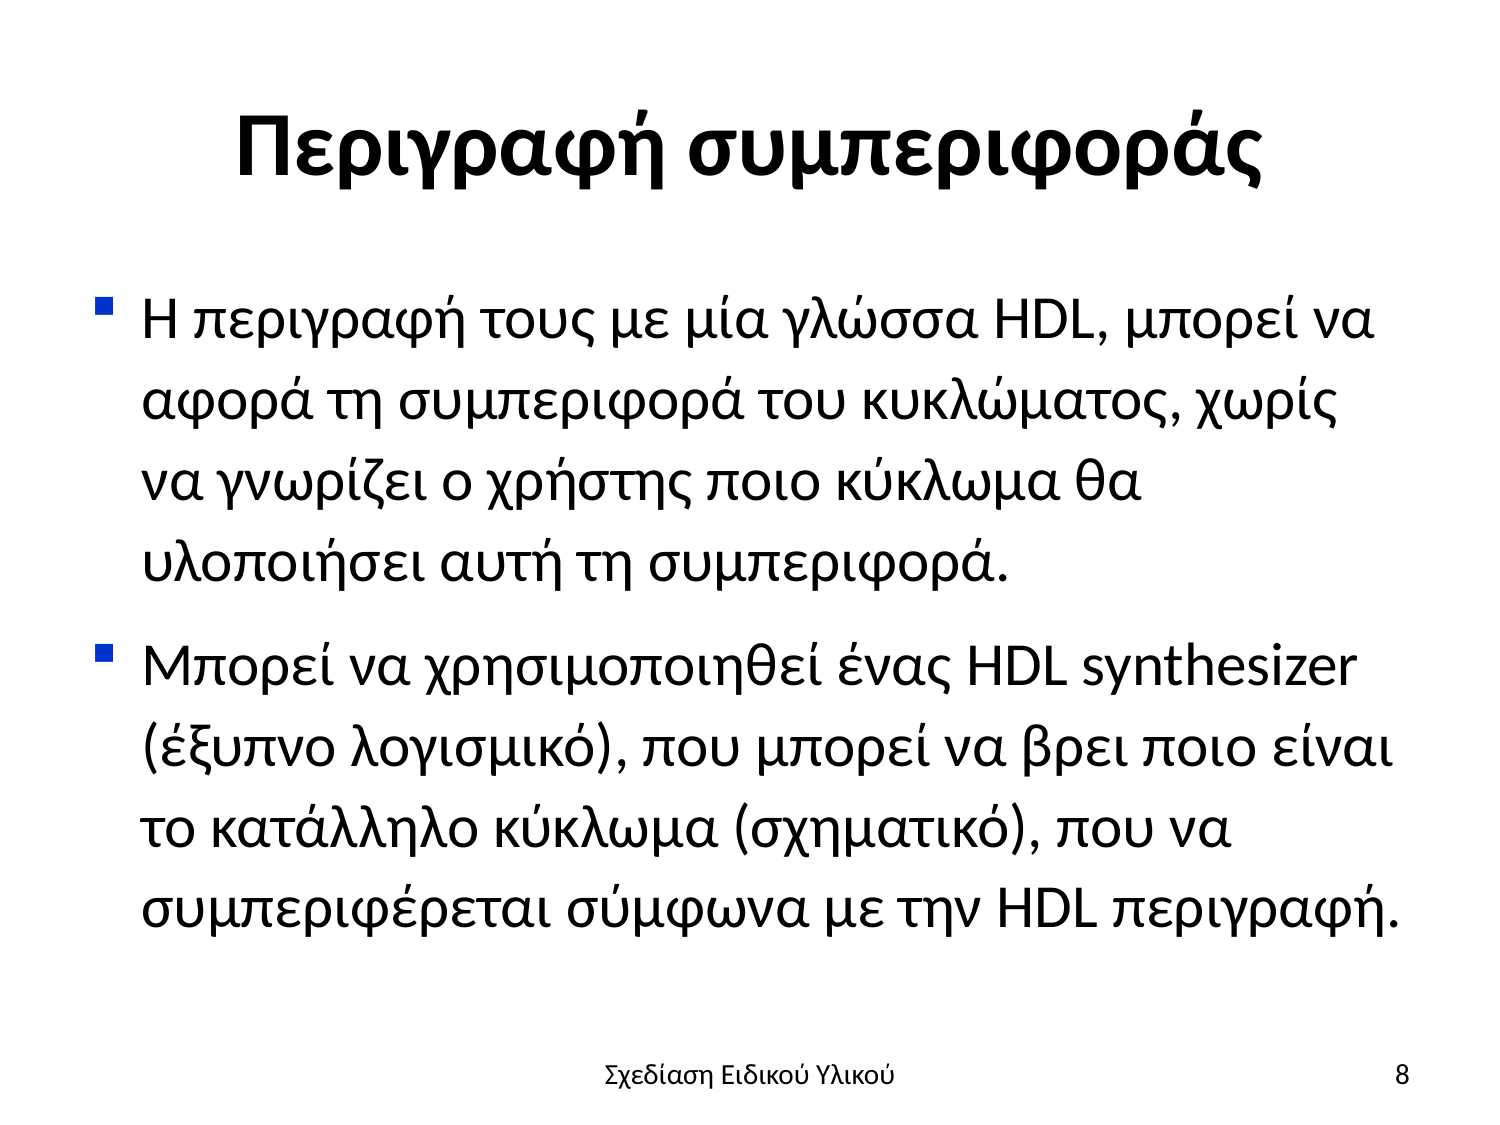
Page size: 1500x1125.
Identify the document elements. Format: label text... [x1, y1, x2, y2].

slide_number 8 [1074, 1042, 1425, 1103]
list Η περιγραφή τους με μία γλώσσα HDL, μπορεί να αφορά τη συμπεριφορά του κυκλώματος, χωρίς να γνωρίζει ο χρήστης ποιο κύκλωμα θα υλοποιήσει αυτή τη συμπεριφορά. Μπορεί να χρησιμοποιηθεί ένας HDL synthesizer (έξυπνο λογισμικό), που μπορεί να βρει ποιο είναι το κατάλληλο κύκλωμα (σχηματικό), που να συμπεριφέρεται σύμφωνα με την HDL περιγραφή. [75, 262, 1425, 1024]
title Περιγραφή συμπεριφοράς [75, 45, 1425, 233]
footer Σχεδίαση Ειδικού Υλικού [512, 1042, 988, 1103]
